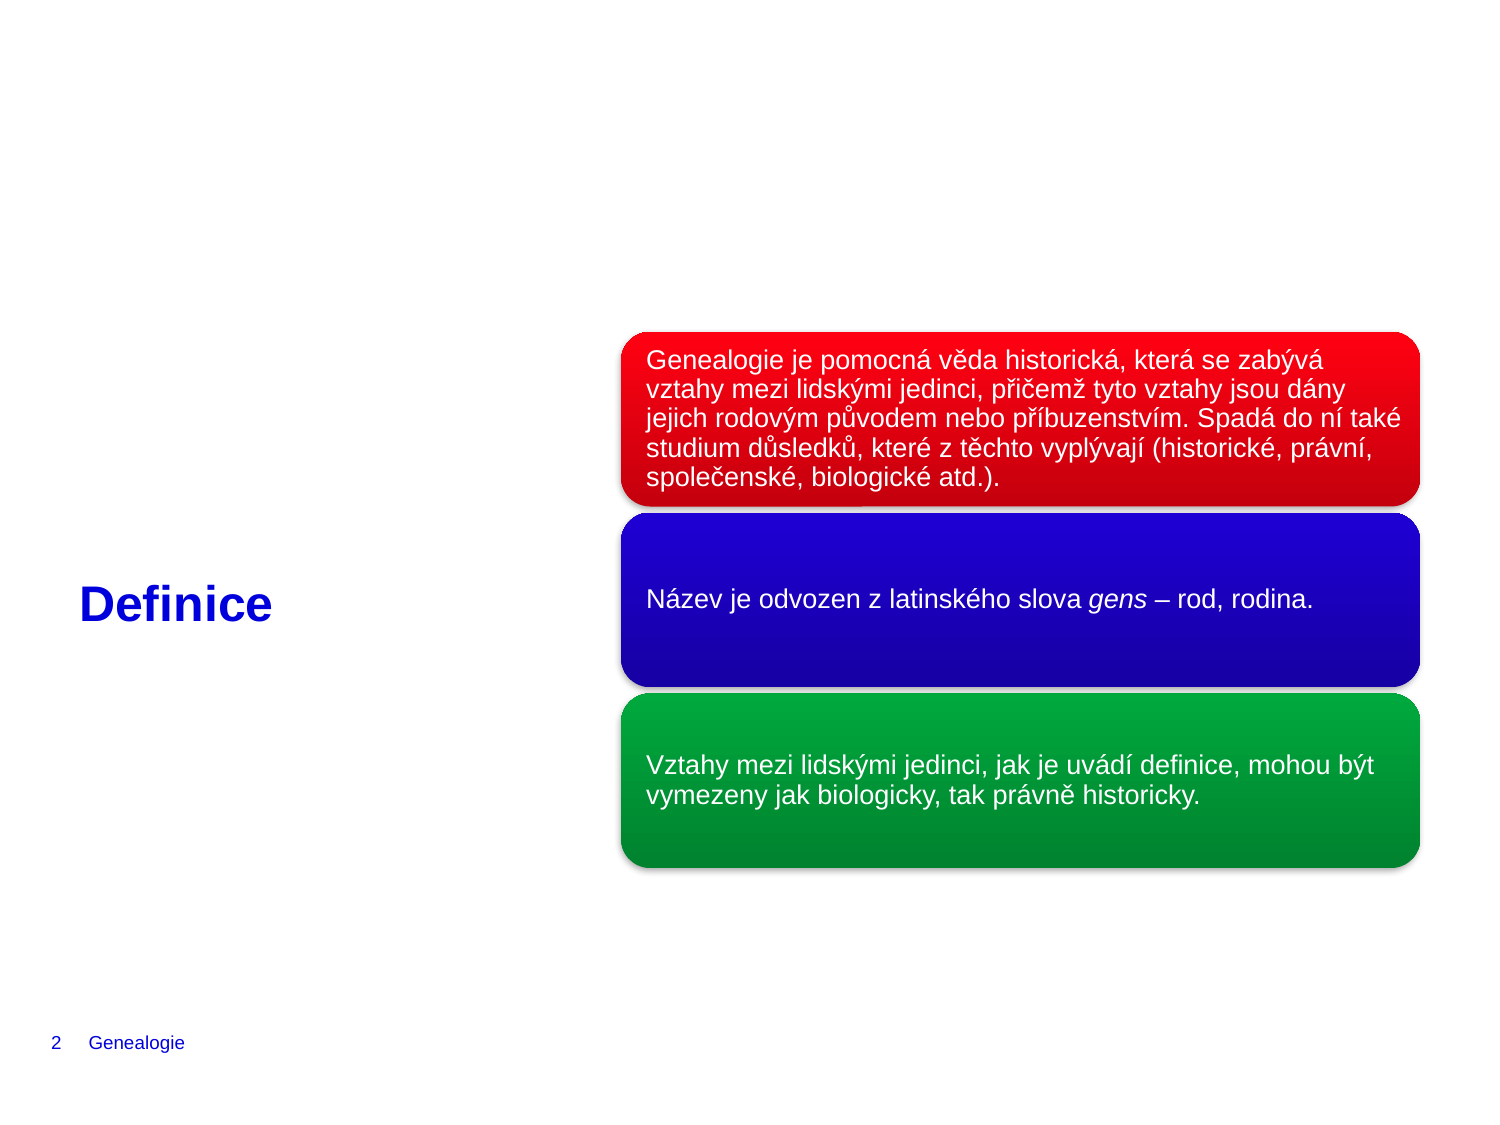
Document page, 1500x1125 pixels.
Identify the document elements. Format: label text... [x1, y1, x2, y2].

slide_number 2 [50, 1021, 82, 1063]
title Definice [79, 318, 462, 882]
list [620, 318, 1421, 882]
footer Genealogie [88, 1021, 1063, 1063]
